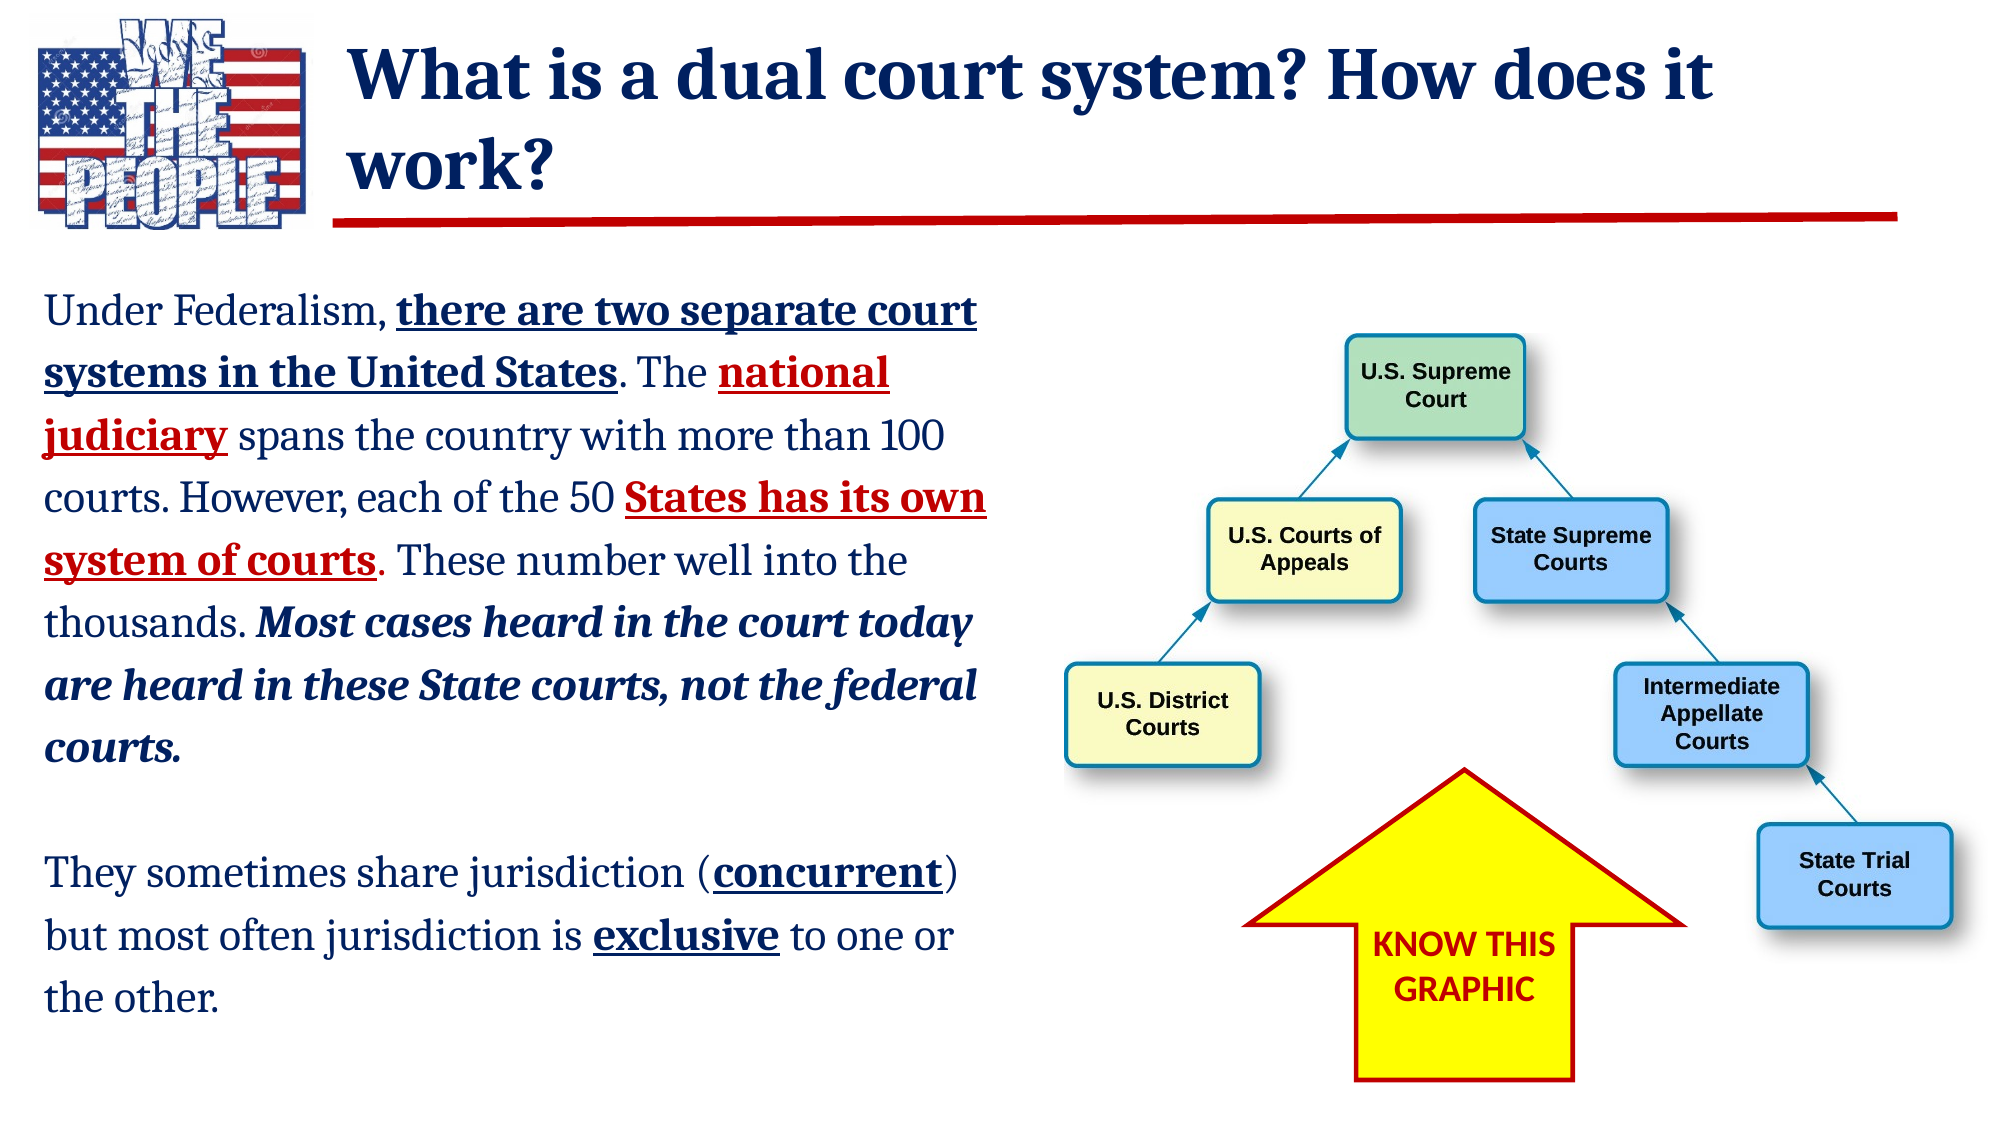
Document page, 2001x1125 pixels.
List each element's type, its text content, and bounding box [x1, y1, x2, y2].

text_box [332, 216, 1898, 223]
text_box KNOW THIS GRAPHIC [1355, 964, 1574, 1082]
picture [1064, 333, 1988, 964]
picture [1349, 338, 1523, 437]
picture [29, 13, 314, 230]
text_box What is a dual court system? How does it work? [332, 16, 1861, 212]
picture [1068, 665, 1258, 764]
text_box Under Federalism, there are two separate court systems in the United States. The national judiciary spans the country with more than 100 courts. However, each of the 50 States has its own system of courts. These number well into the thousands. Most cases heard in the court today are heard in these State courts, not the federal courts. They sometimes share jurisdiction (concurrent) but most often jurisdiction is exclusive to one or the other. [29, 264, 1022, 1030]
